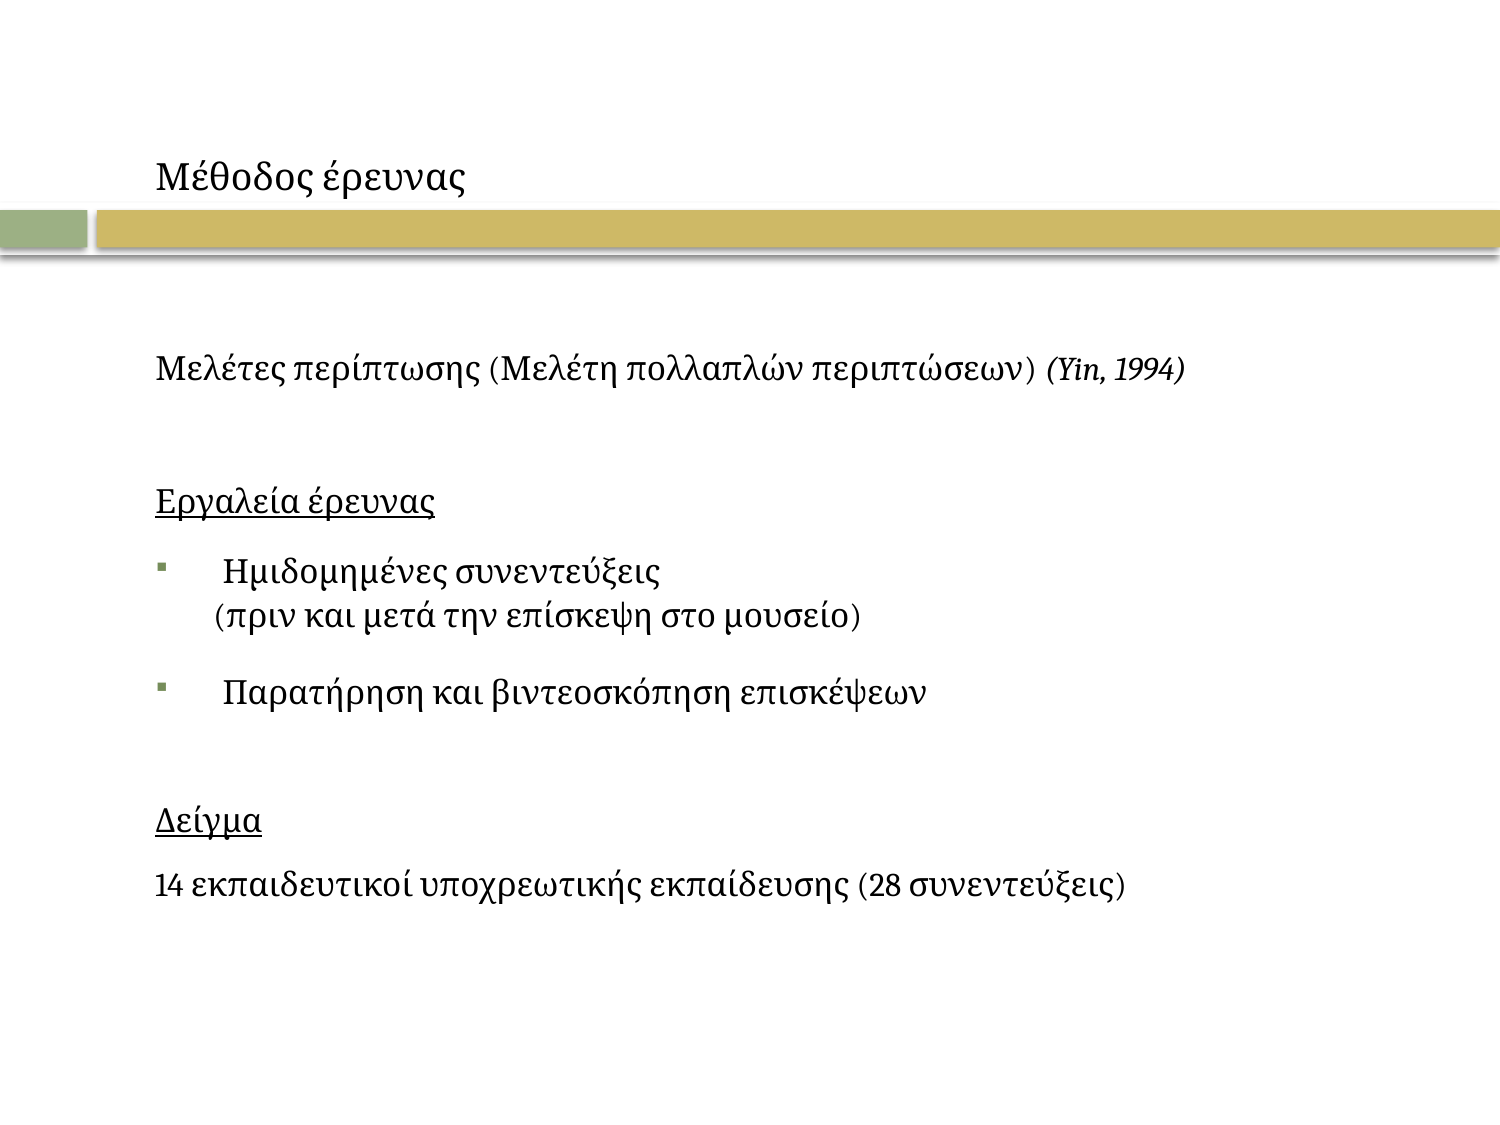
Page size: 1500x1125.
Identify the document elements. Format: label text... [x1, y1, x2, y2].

list Μελέτες περίπτωσης (Μελέτη πολλαπλών περιπτώσεων) (Yin, 1994) Εργαλεία έρευνας Ημιδομημένες συνεντεύξεις (πριν και μετά την επίσκεψη στο μουσείο) Παρατήρηση και βιντεοσκόπηση επισκέψεων Δείγμα 14 εκπαιδευτικοί υποχρεωτικής εκπαίδευσης (28 συνεντεύξεις) [140, 328, 1371, 985]
title Μέθοδος έρευνας [140, 82, 1371, 270]
